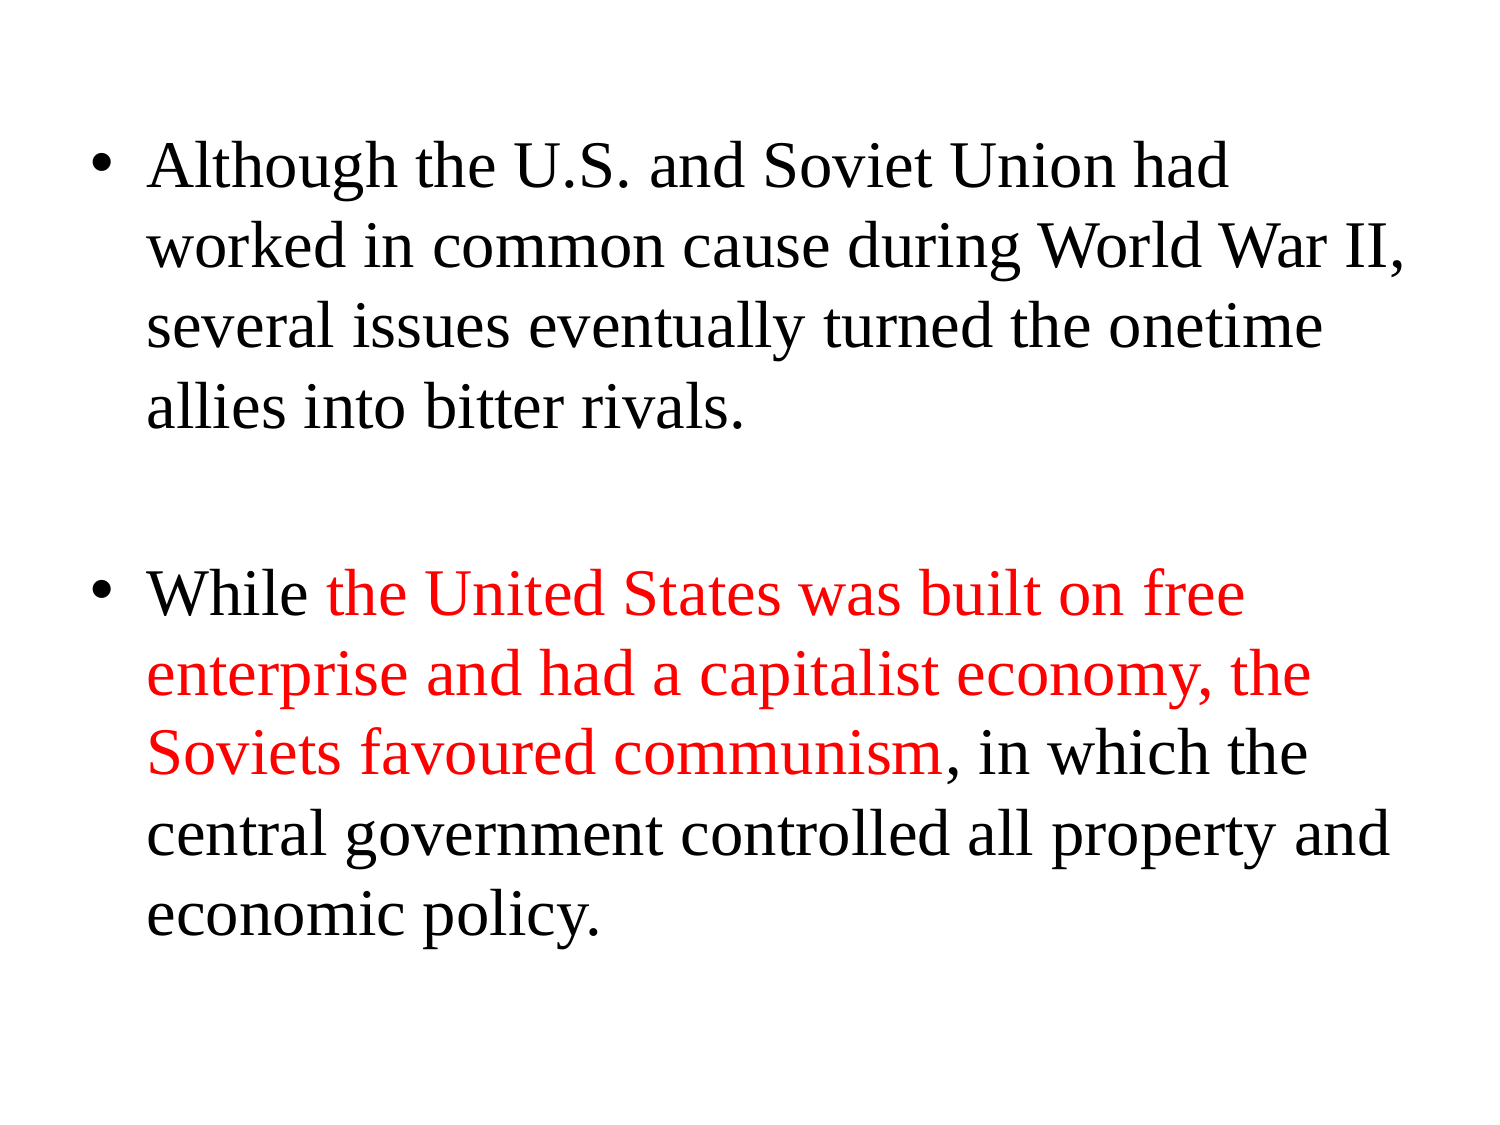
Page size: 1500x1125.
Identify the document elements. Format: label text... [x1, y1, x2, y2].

list Although the U.S. and Soviet Union had worked in common cause during World War II, several issues eventually turned the onetime allies into bitter rivals. While the United States was built on free enterprise and had a capitalist economy, the Soviets favoured communism, in which the central government controlled all property and economic policy. [75, 113, 1425, 1005]
